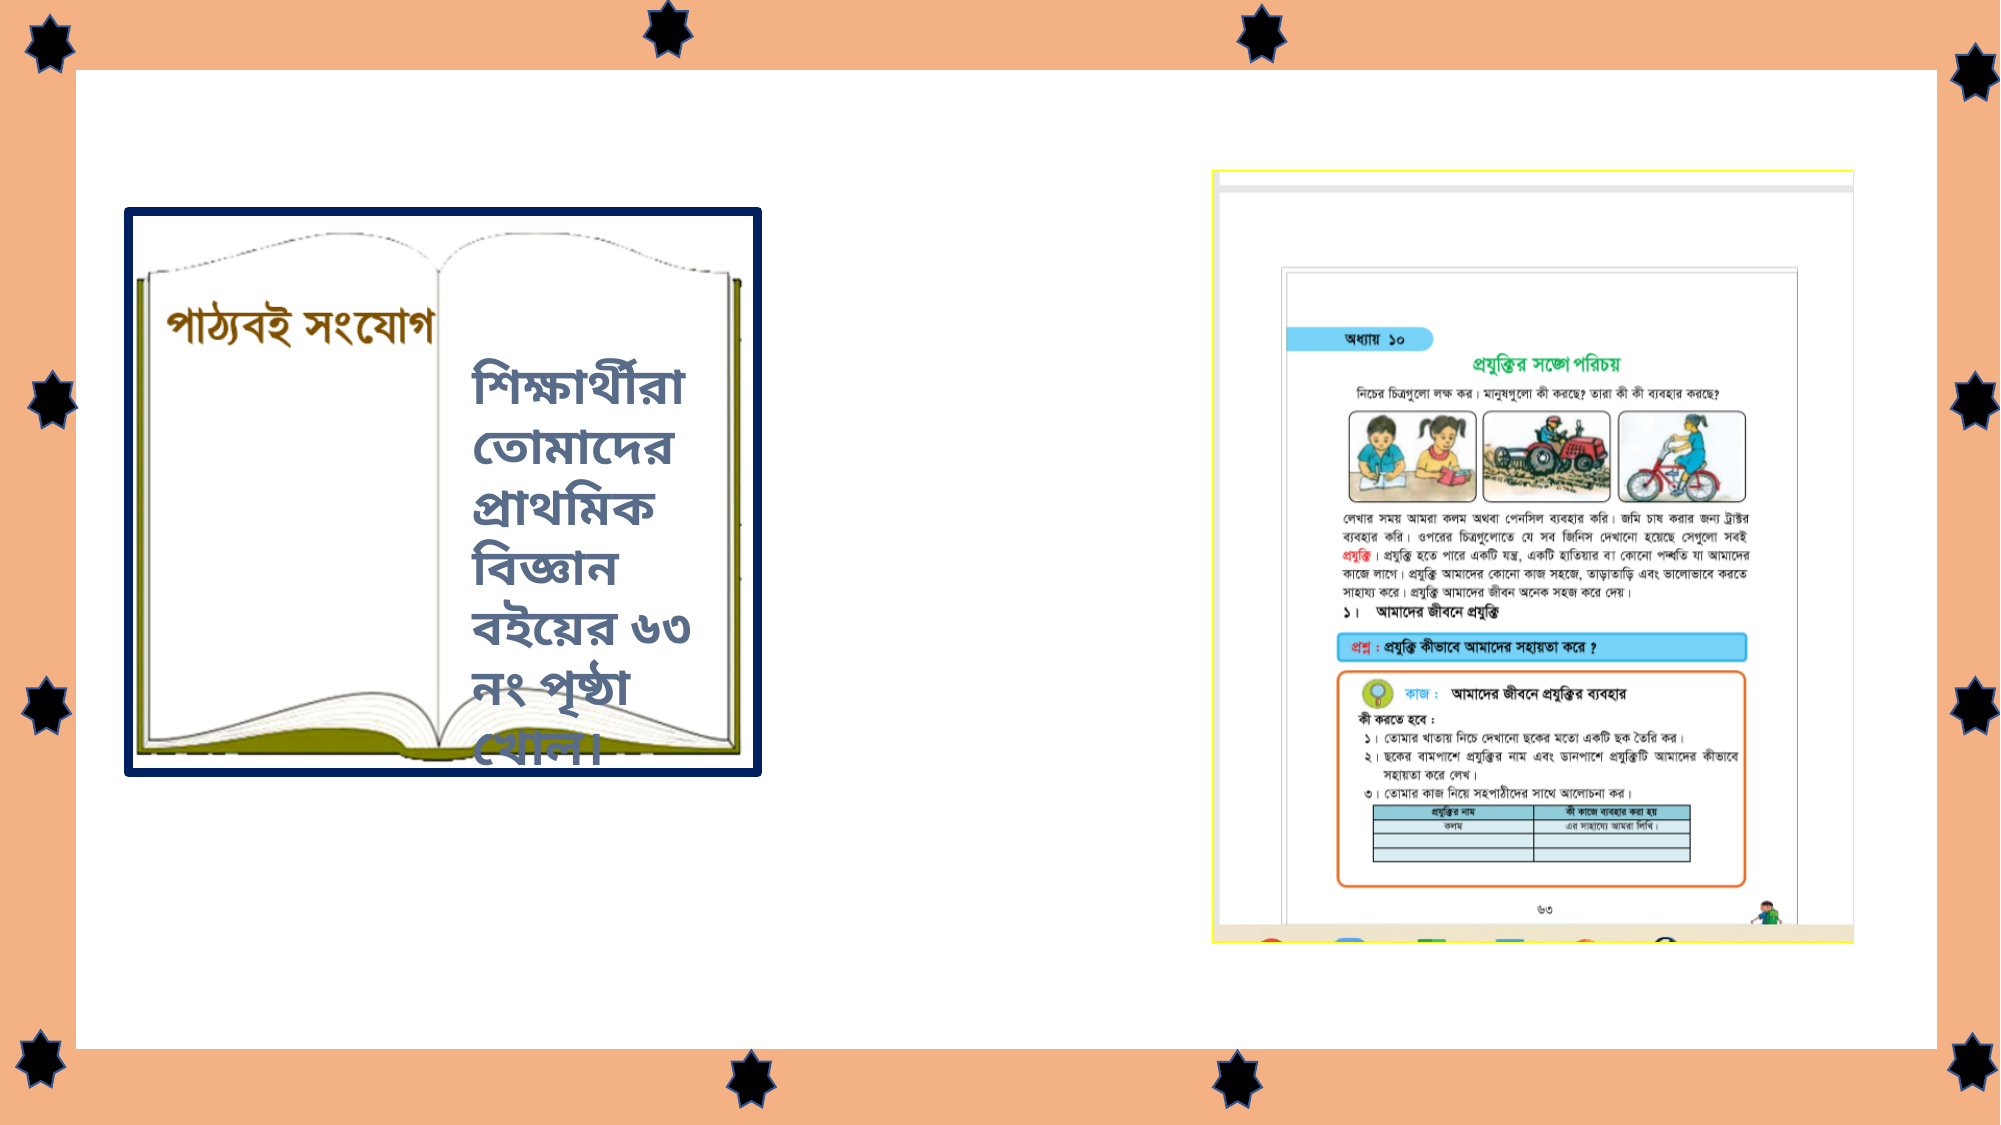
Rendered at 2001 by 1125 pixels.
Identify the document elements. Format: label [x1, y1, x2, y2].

picture [132, 215, 753, 768]
picture [1212, 170, 1854, 943]
text_box [16, 0, 2000, 1108]
